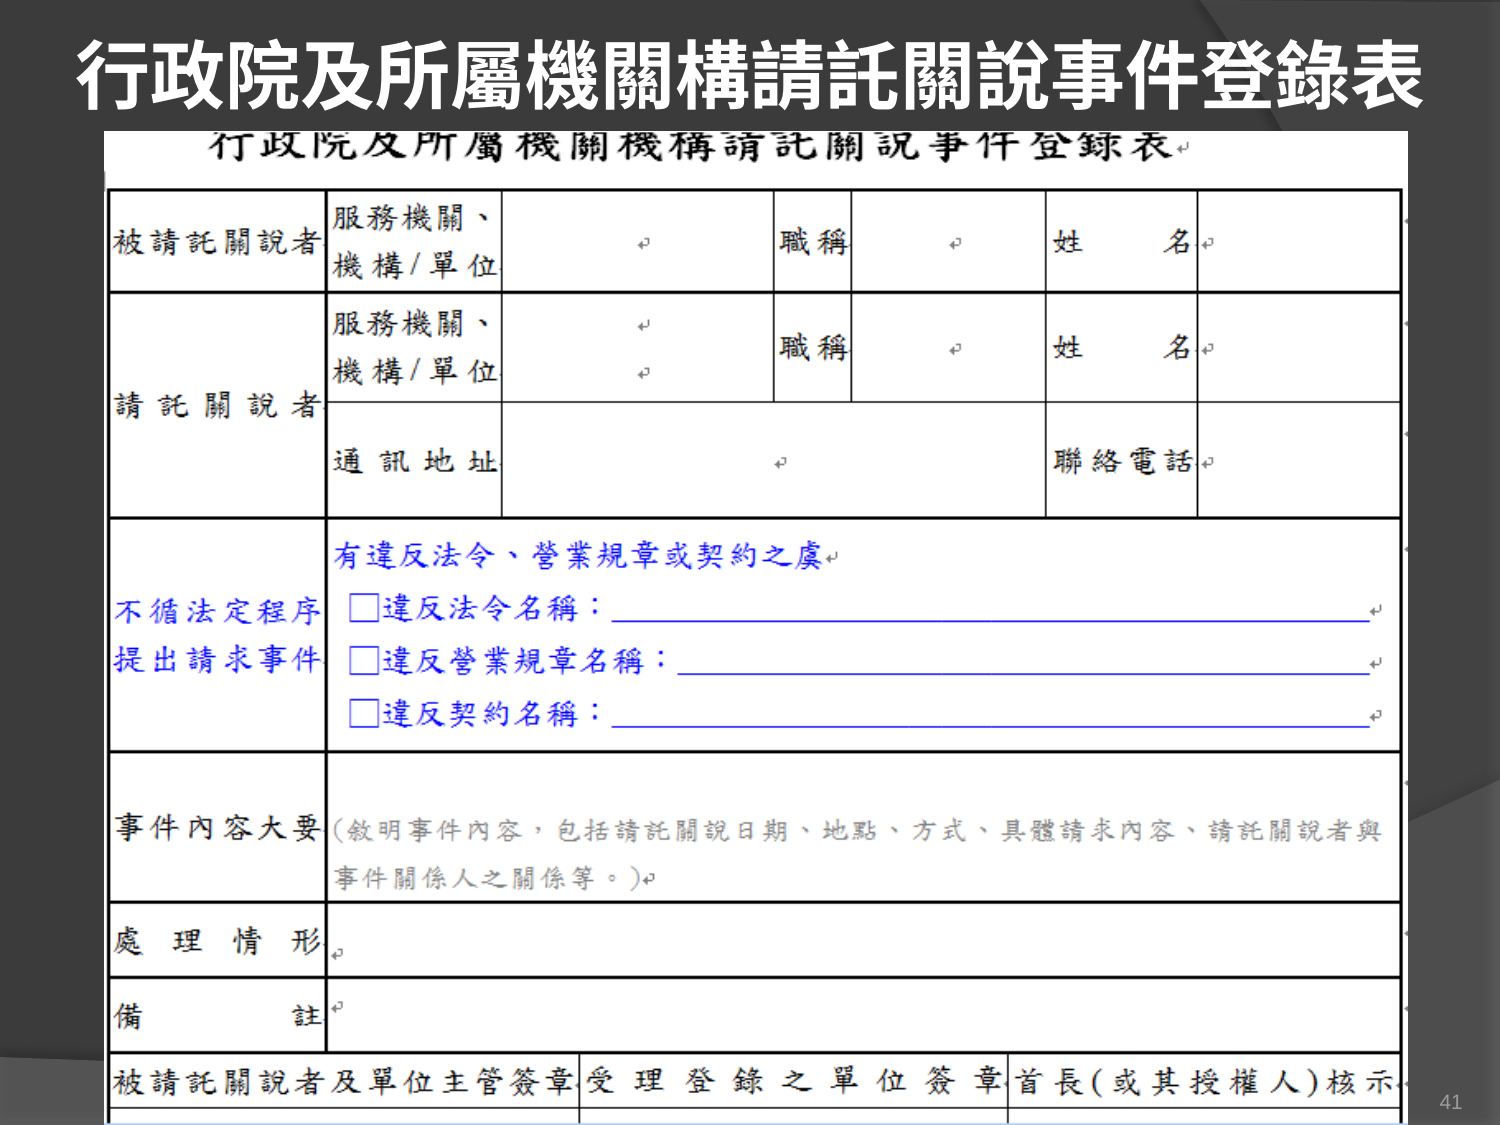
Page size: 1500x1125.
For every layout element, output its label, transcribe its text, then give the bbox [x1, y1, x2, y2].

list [104, 130, 1409, 1125]
slide_number 41 [1420, 1053, 1463, 1114]
title 行政院及所屬機關構請託關說事件登錄表 [0, 0, 1500, 149]
